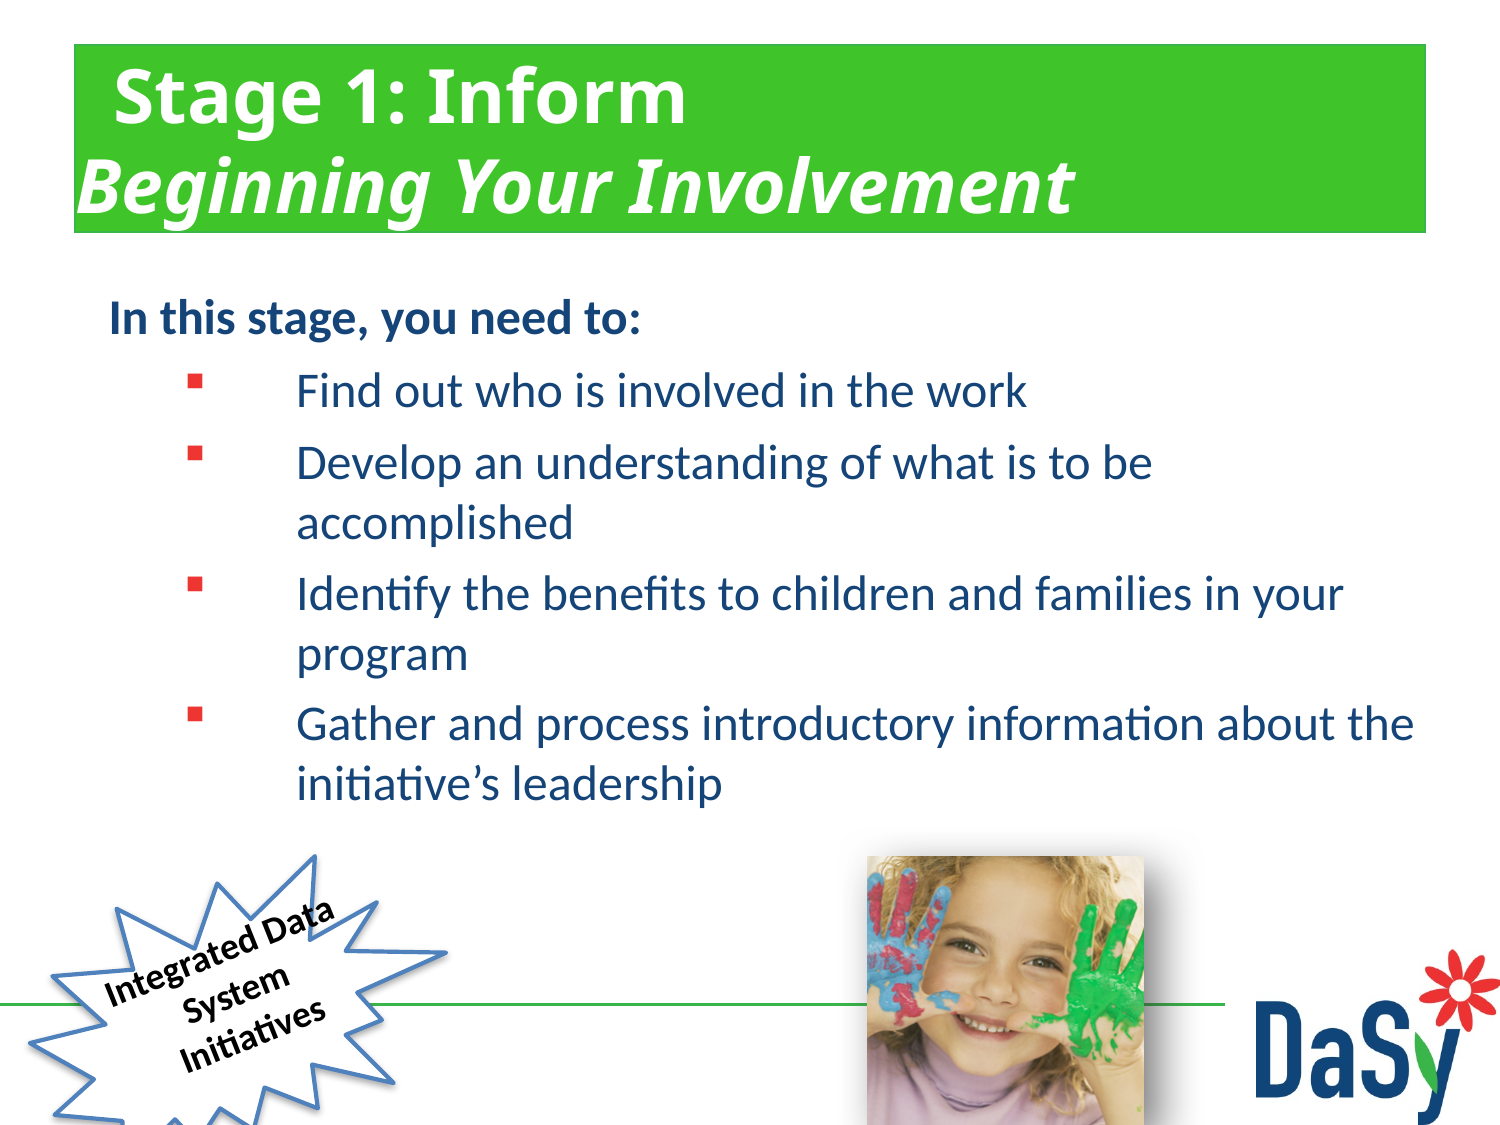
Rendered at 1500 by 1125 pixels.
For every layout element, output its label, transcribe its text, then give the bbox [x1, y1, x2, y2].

title Stage 1: Inform Beginning Your Involvement [74, 44, 1426, 233]
text_box [366, 951, 447, 984]
text_box [29, 1015, 394, 1125]
text_box [351, 902, 377, 932]
picture [1256, 949, 1500, 1125]
text_box [203, 883, 240, 922]
text_box [278, 856, 315, 892]
text_box In this stage, you need to: Find out who is involved in the work Develop an understanding of what is to be accomplished Identify the benefits to children and families in your program Gather and process introductory information about the initiative’s leadership [108, 284, 1436, 811]
picture [866, 855, 1144, 1125]
text_box [52, 973, 101, 1021]
text_box [116, 908, 170, 952]
text_box Integrated Data System Initiatives [81, 870, 389, 1111]
